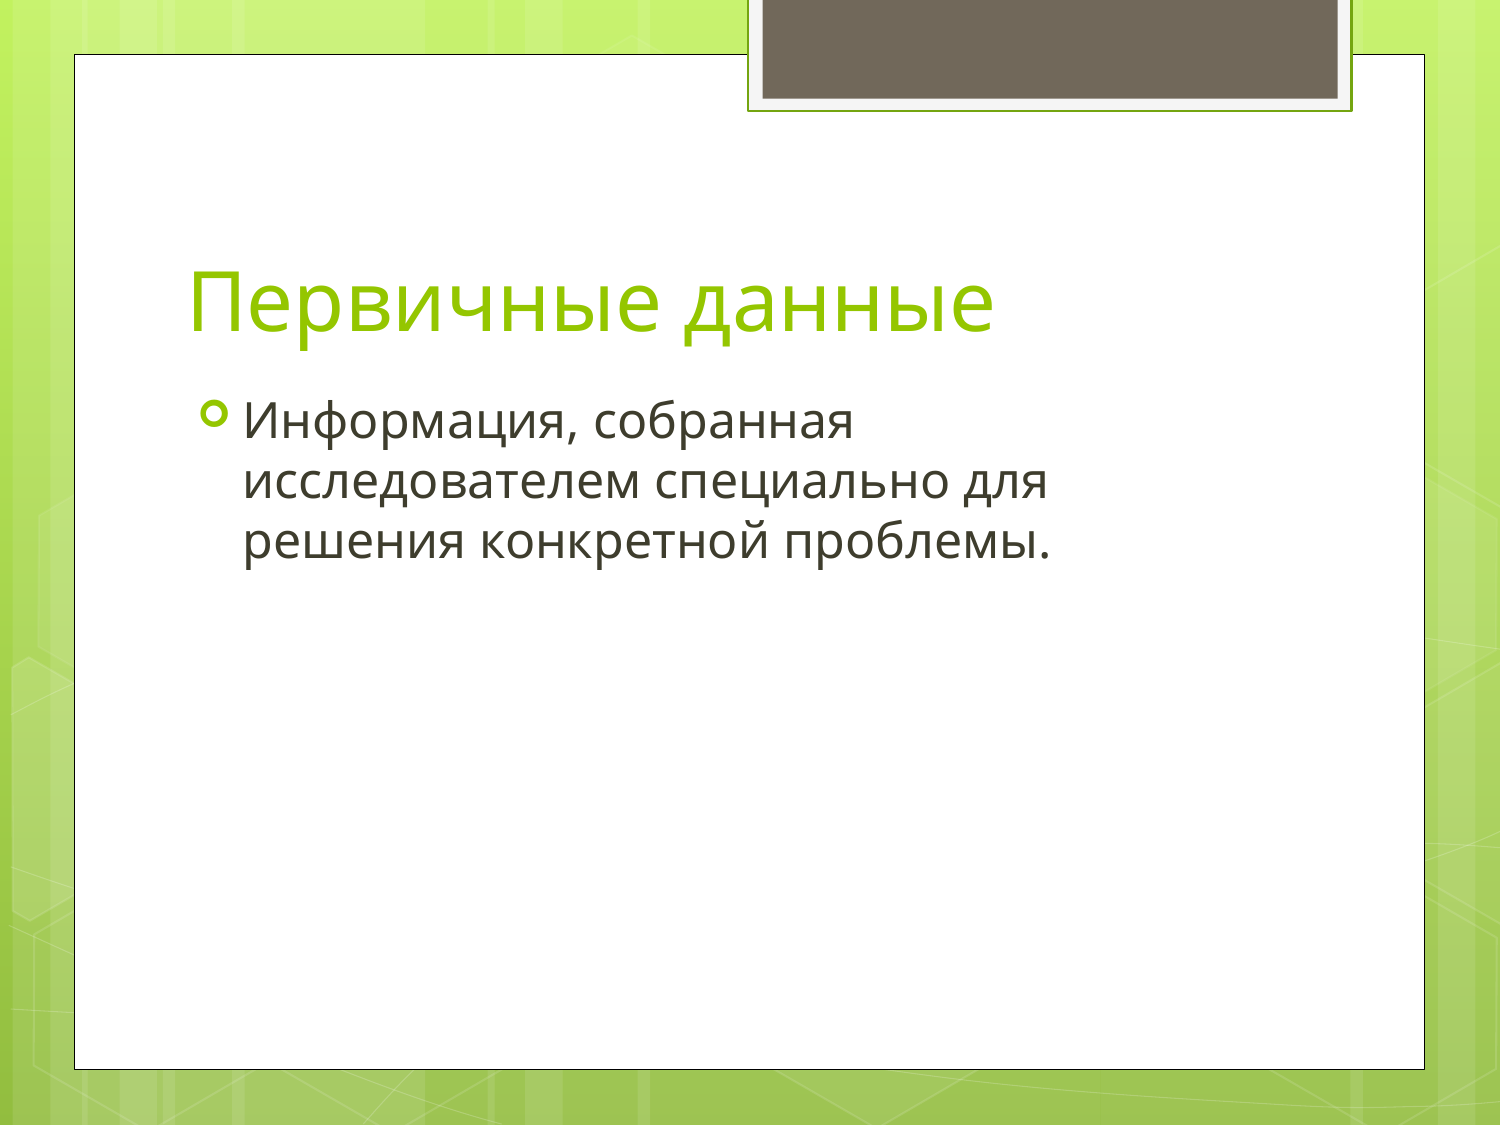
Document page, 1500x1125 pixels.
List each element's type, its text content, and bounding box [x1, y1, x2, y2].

list Информация, собранная исследователем специально для решения конкретной проблемы. [171, 381, 1283, 957]
title Первичные данные [171, 168, 1324, 357]
